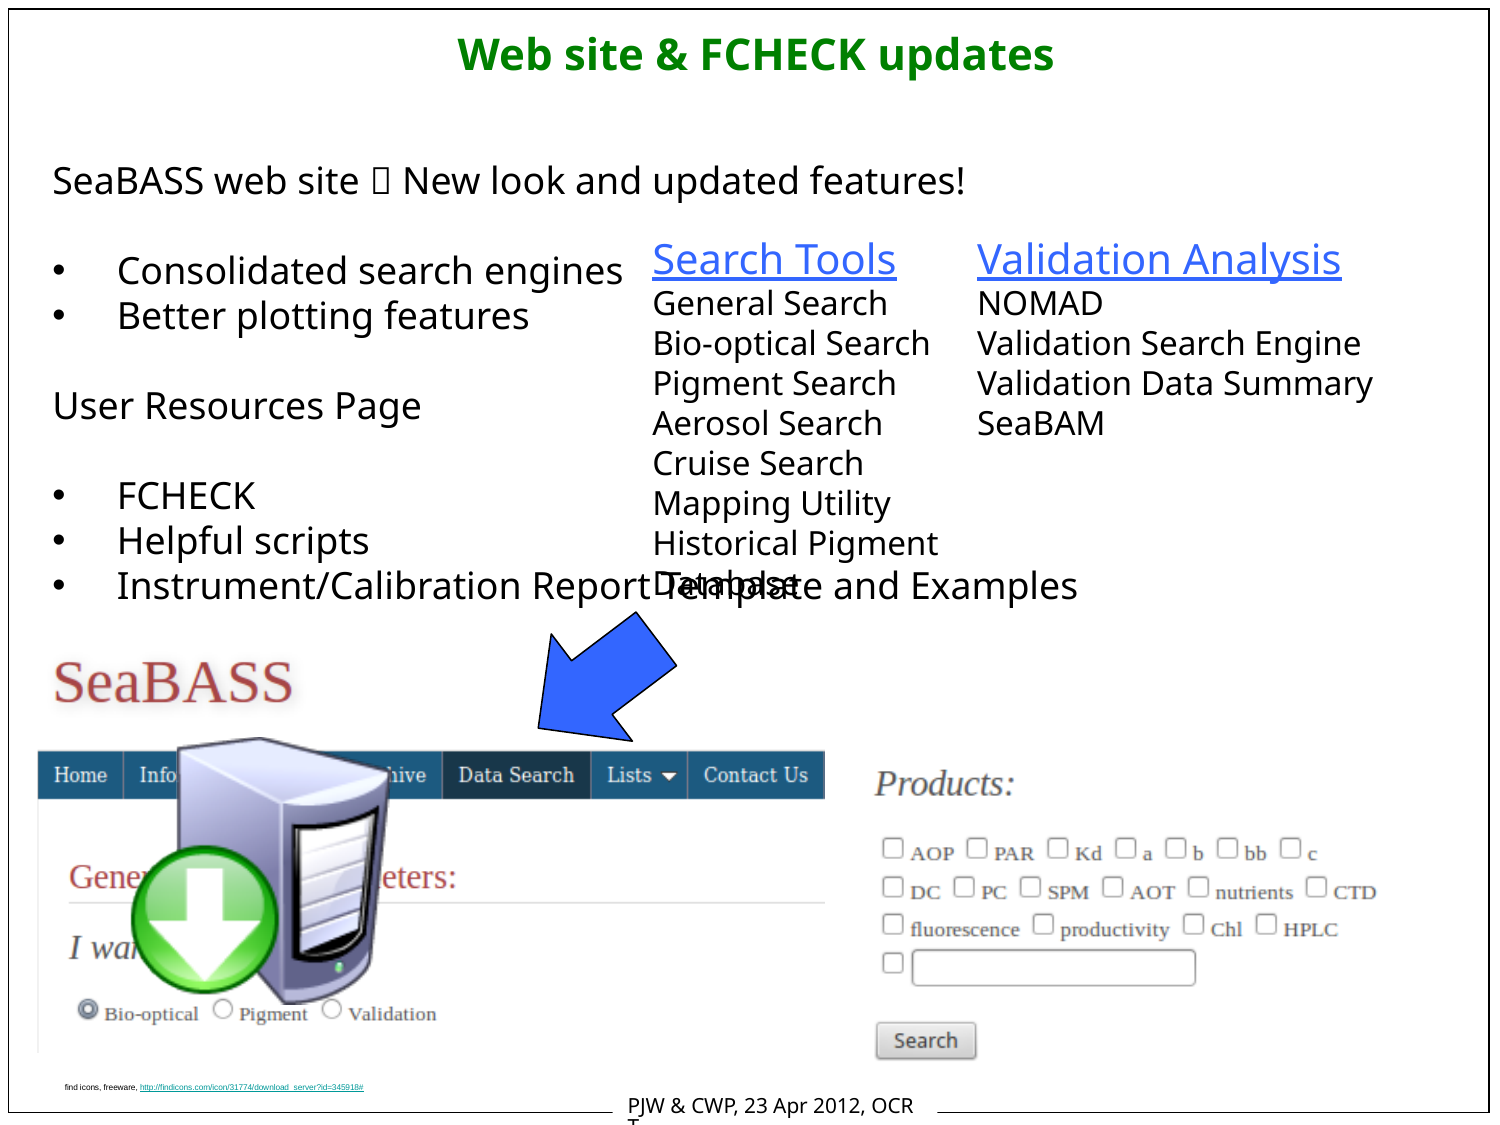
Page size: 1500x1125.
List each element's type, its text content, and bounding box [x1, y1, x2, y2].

picture [37, 624, 826, 1053]
text_box SeaBASS web site  New look and updated features! Consolidated search engines Better plotting features User Resources Page FCHECK Helpful scripts Instrument/Calibration Report Template and Examples [37, 149, 1413, 1013]
picture [849, 749, 1421, 1087]
footer PJW & CWP, 23 Apr 2012, OCRT [612, 1084, 938, 1125]
text_box Search Tools General Search Bio-optical Search Pigment Search Aerosol Search Cruise Search Mapping Utility Historical Pigment Database [637, 224, 1013, 610]
text_box [621, 612, 645, 623]
text_box Web site & FCHECK updates [37, 19, 1475, 87]
text_box find icons, freeware, http://findicons.com/icon/31774/download_server?id=345918# [49, 1074, 513, 1100]
text_box Validation Analysis NOMAD Validation Search Engine Validation Data Summary SeaBAM [962, 224, 1425, 450]
